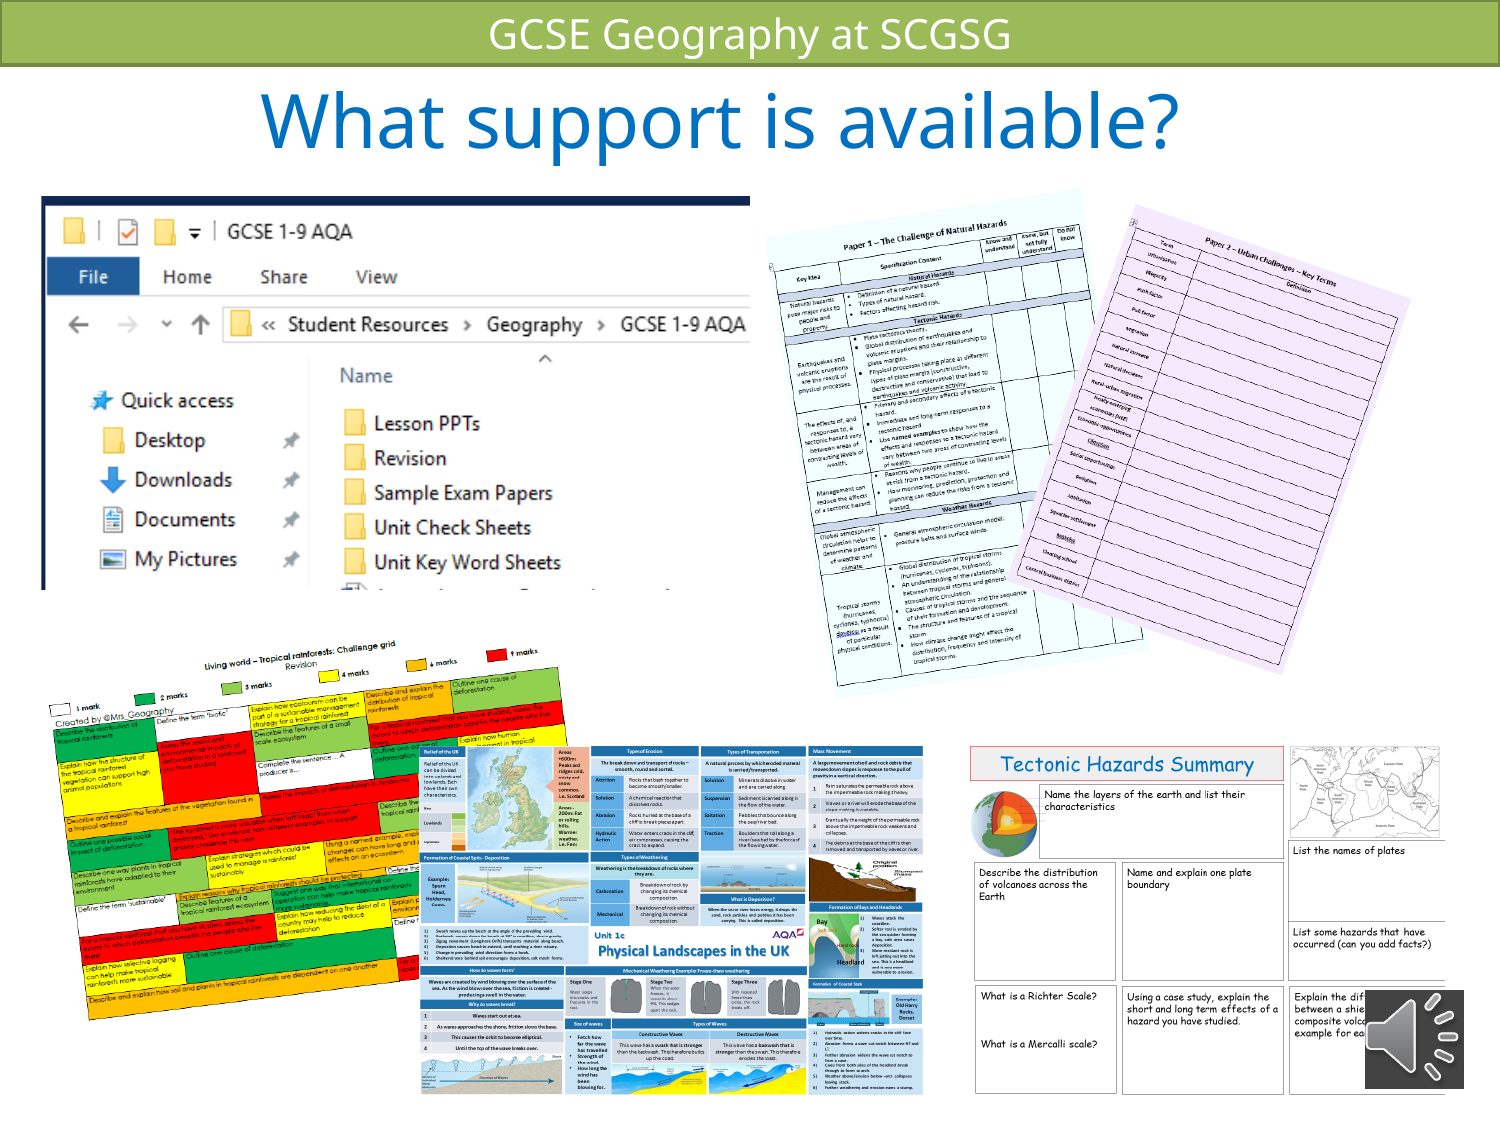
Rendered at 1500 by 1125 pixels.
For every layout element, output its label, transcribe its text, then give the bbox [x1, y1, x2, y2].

picture [41, 609, 923, 1096]
text_box GCSE Geography at SCGSG [0, 0, 1500, 67]
picture [764, 188, 1355, 700]
picture [966, 741, 1465, 1100]
picture [41, 195, 751, 590]
text_box What support is available? [29, 66, 1412, 172]
